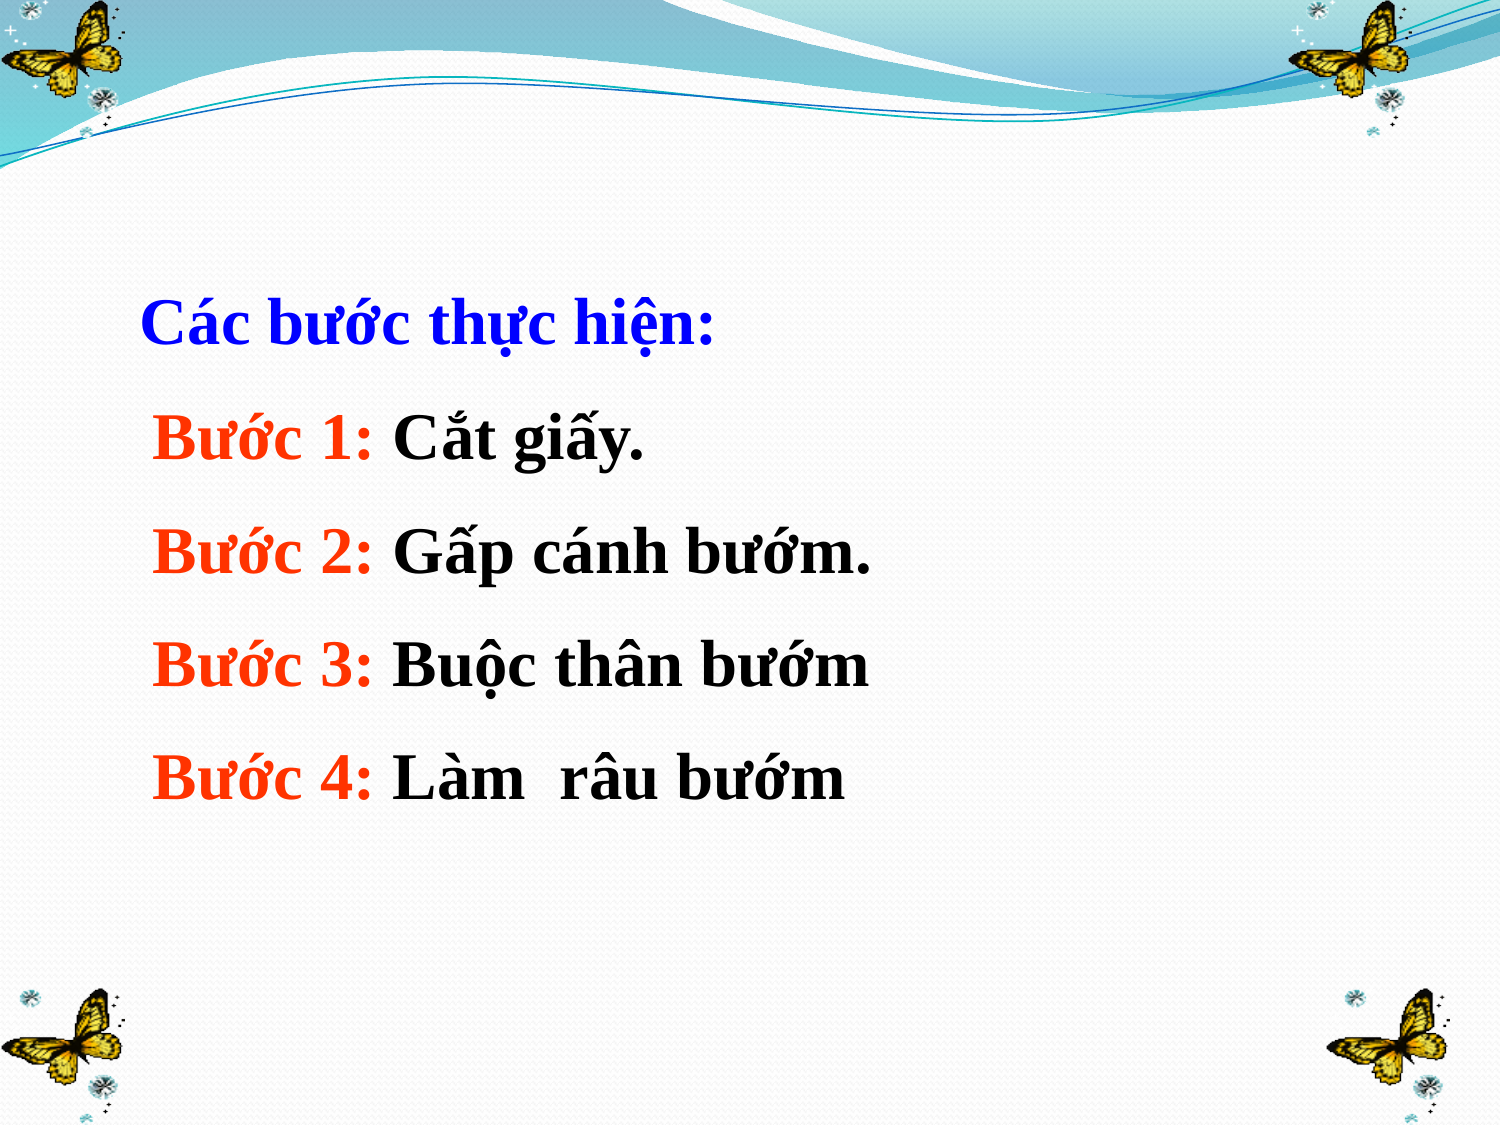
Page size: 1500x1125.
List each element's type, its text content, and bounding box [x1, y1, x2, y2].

picture [0, 987, 125, 1125]
text_box Các bước thực hiện: Bước 1: Cắt giấy. Bước 2: Gấp cánh bướm. Bước 3: Buộc thân bướm Bước 4: Làm râu bướm [87, 262, 1338, 821]
picture [1287, 0, 1412, 138]
picture [0, 0, 125, 138]
picture [1324, 987, 1450, 1125]
